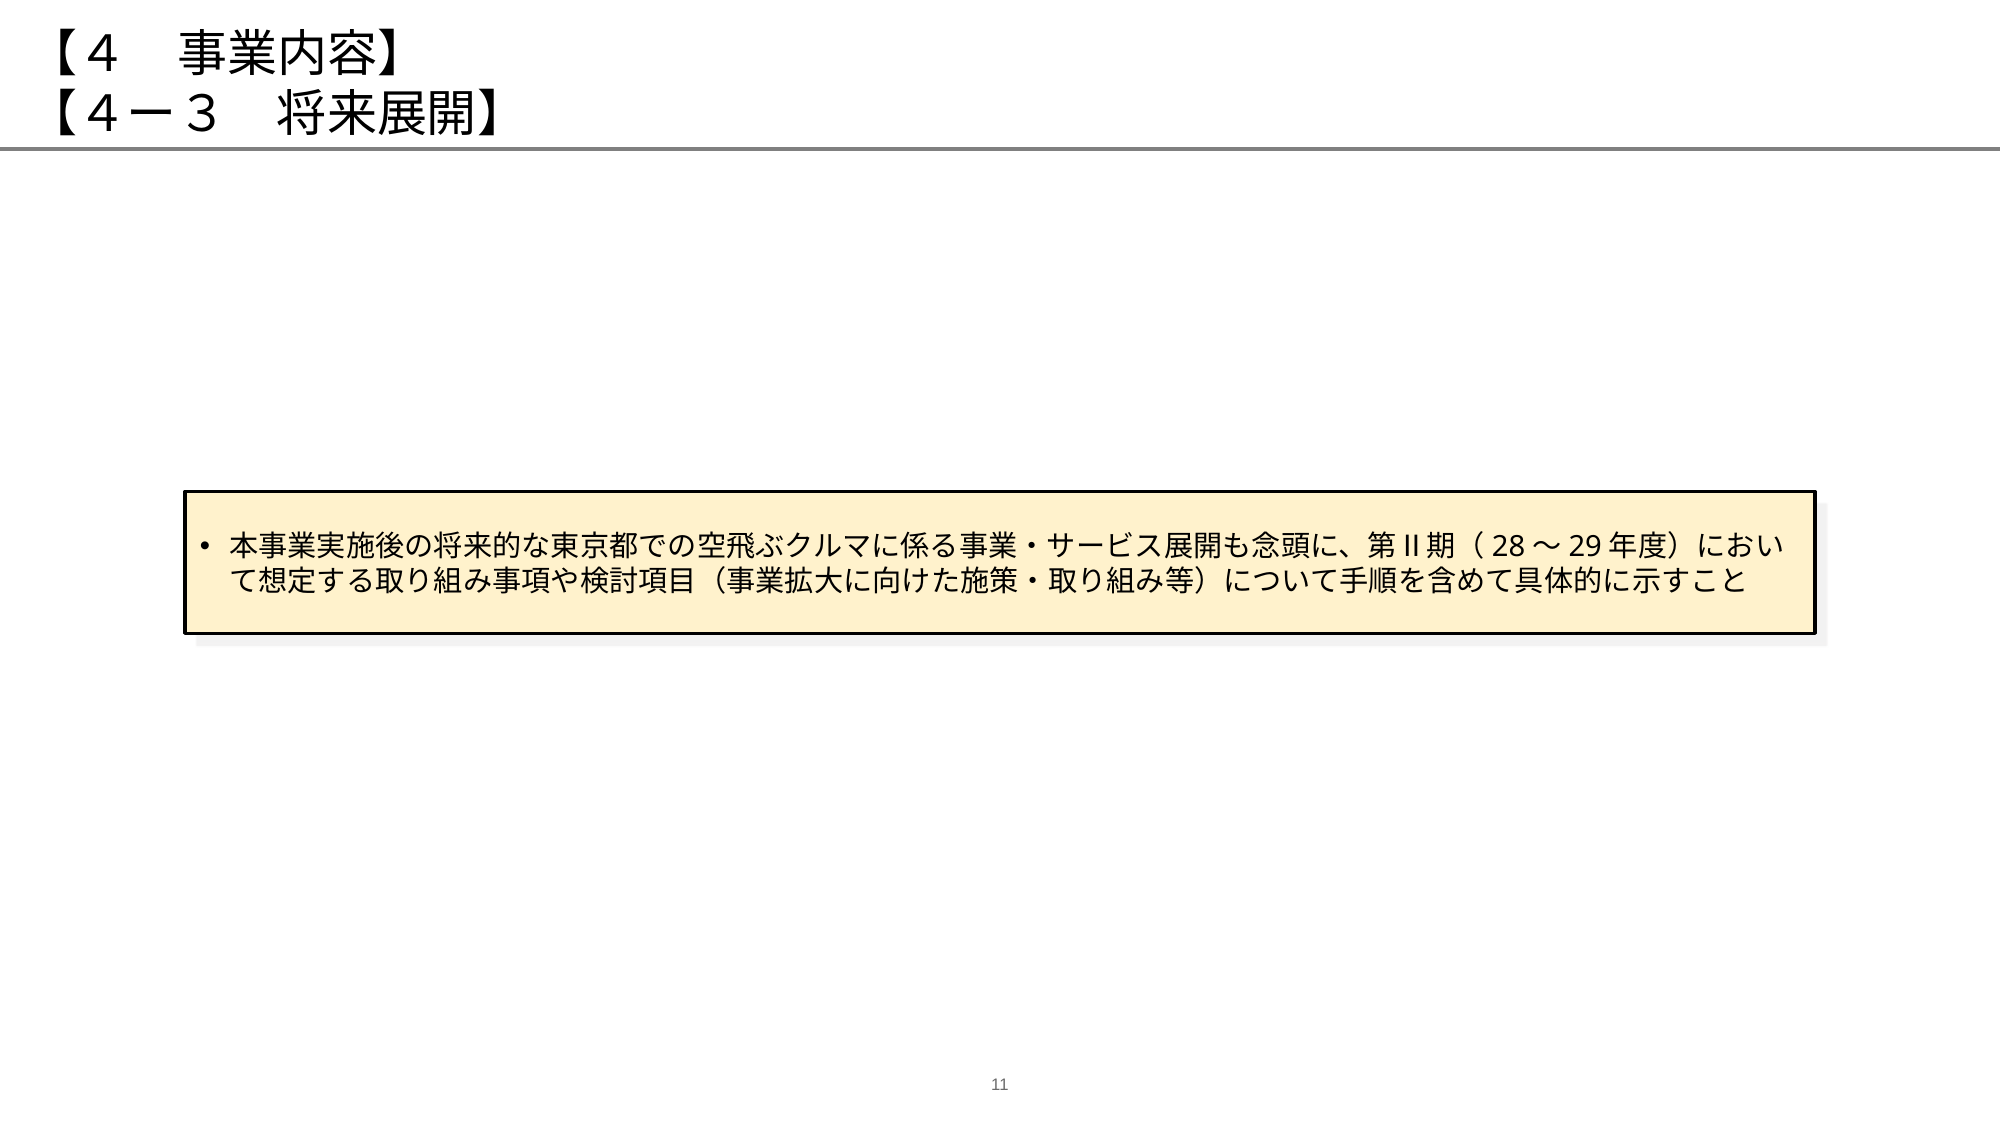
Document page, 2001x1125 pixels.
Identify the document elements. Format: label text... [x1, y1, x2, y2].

title 【４ 事業内容】 【４ー３ 将来展開】 [27, 0, 2000, 142]
text_box 本事業実施後の将来的な東京都での空飛ぶクルマに係る事業・サービス展開も念頭に、第Ⅱ期（28～29年度）において想定する取り組み事項や検討項目（事業拡大に向けた施策・取り組み等）について手順を含めて具体的に示すこと [184, 491, 1816, 634]
